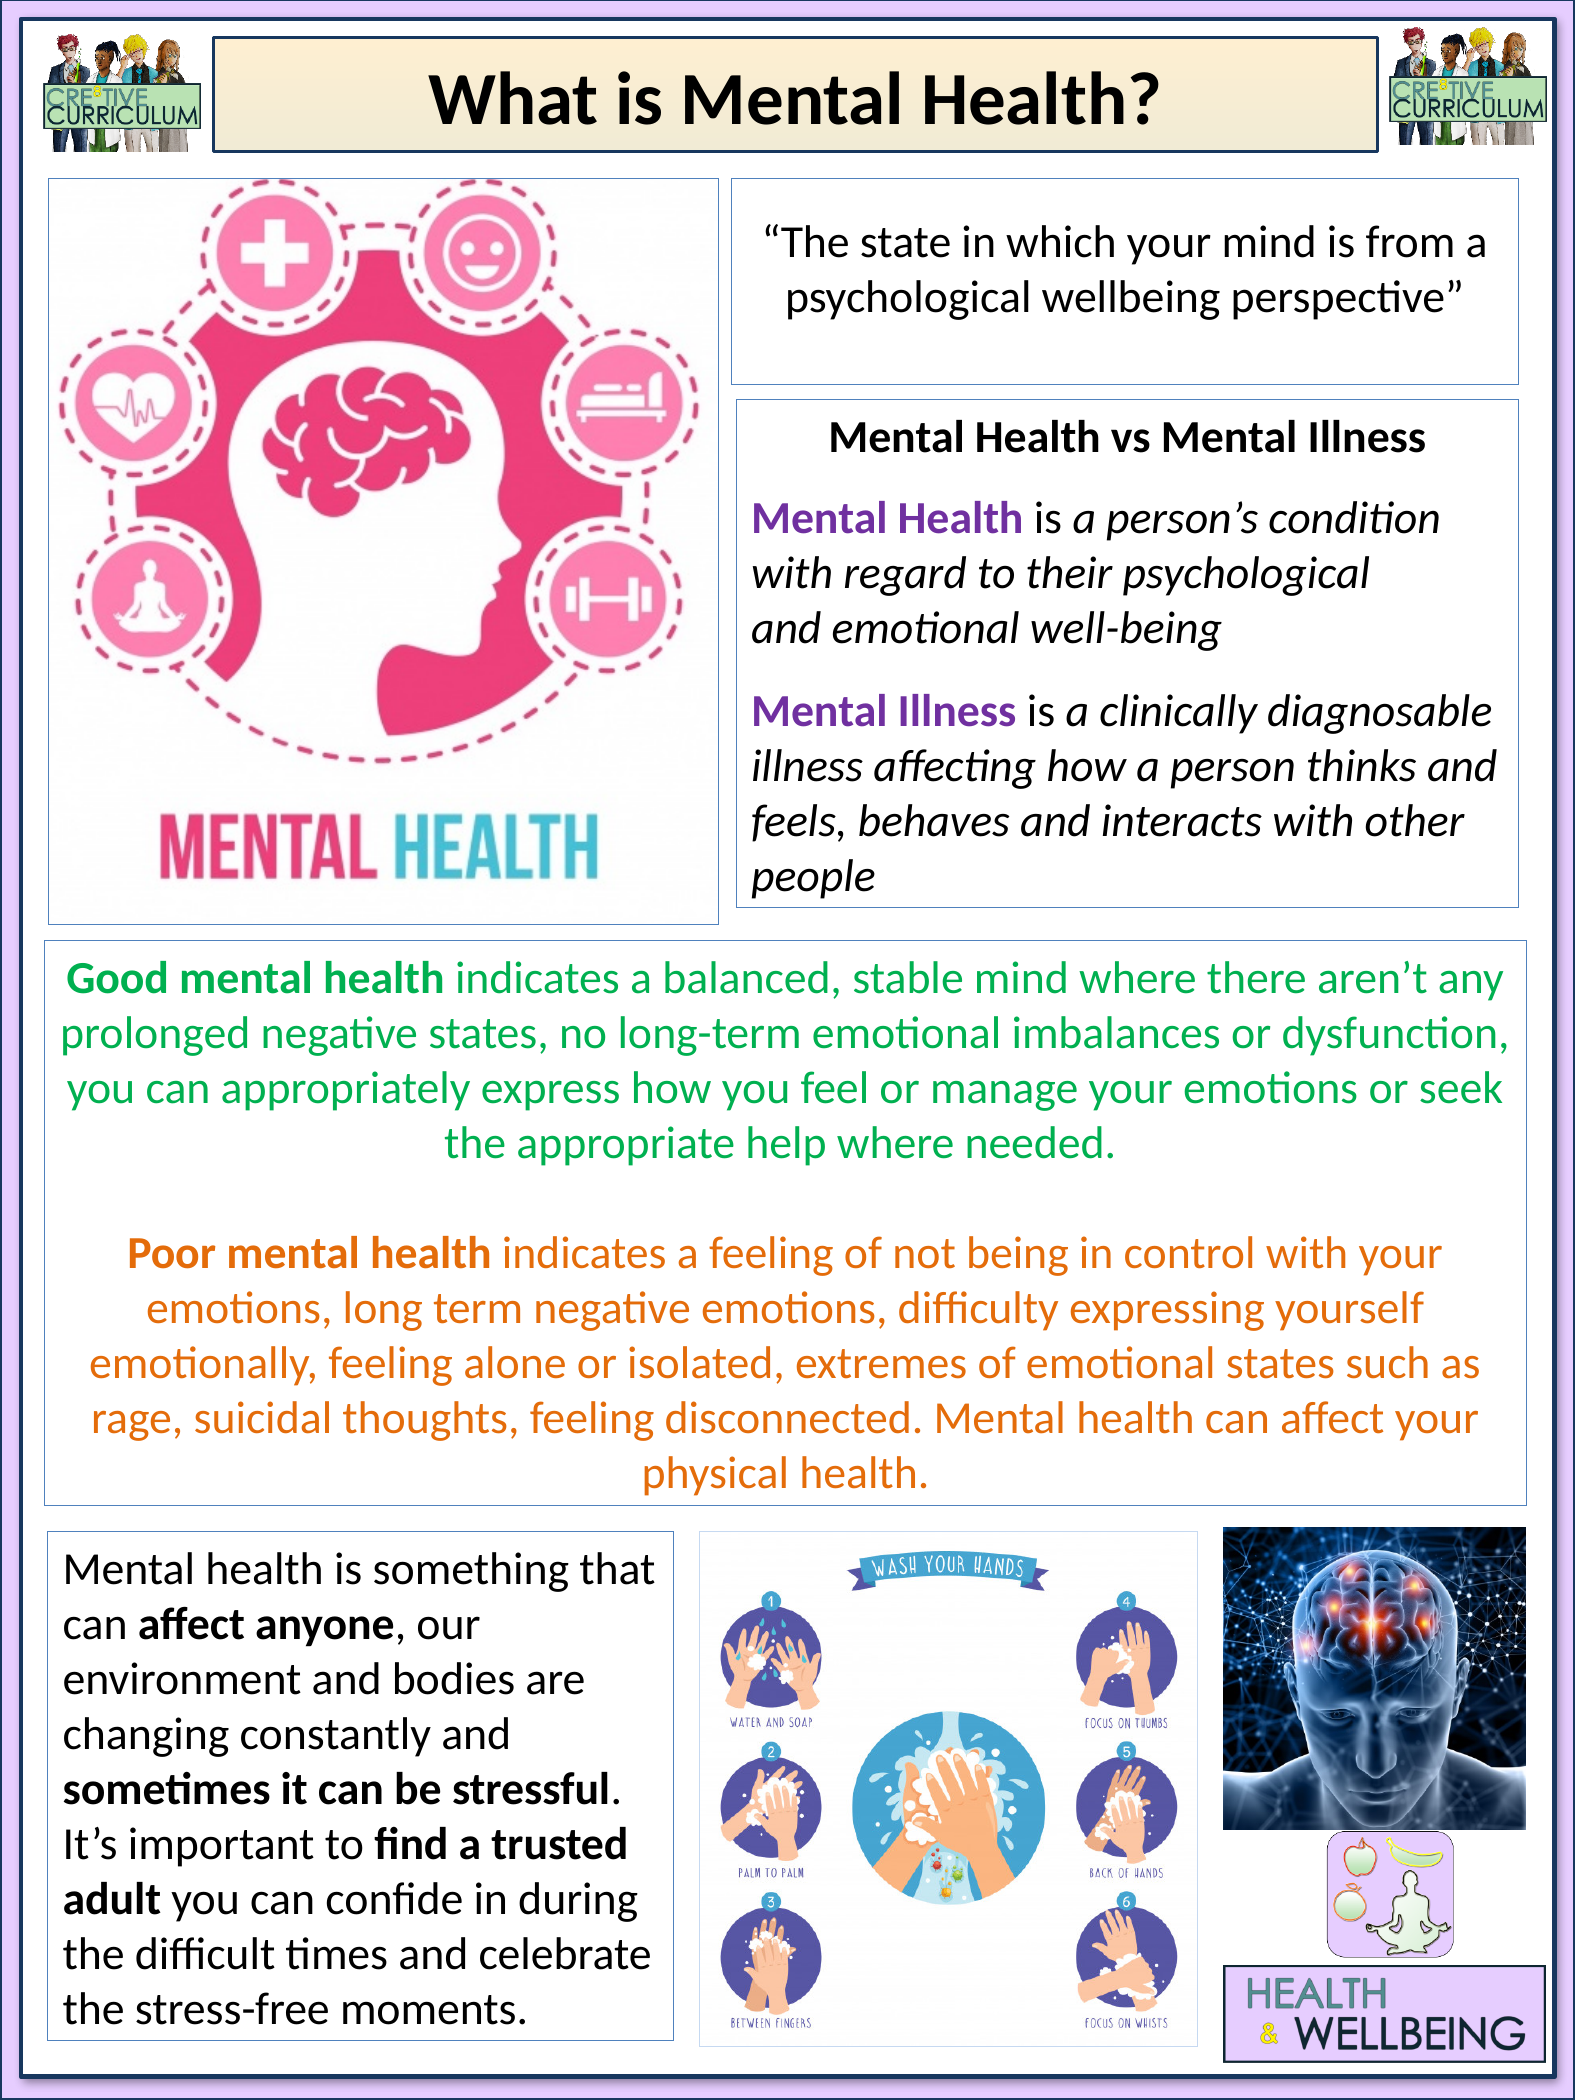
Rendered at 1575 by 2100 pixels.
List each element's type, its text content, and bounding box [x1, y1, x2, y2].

picture [47, 177, 719, 925]
text_box Good mental health indicates a balanced, stable mind where there aren’t any prolonged negative states, no long-term emotional imbalances or dysfunction, you can appropriately express how you feel or manage your emotions or seek the appropriate help where needed. Poor mental health indicates a feeling of not being in control with your emotions, long term negative emotions, difficulty expressing yourself emotionally, feeling alone or isolated, extremes of emotional states such as rage, suicidal thoughts, feeling disconnected. Mental health can affect your physical health. [44, 940, 1527, 1506]
text_box “The state in which your mind is from a psychological wellbeing perspective” [731, 178, 1519, 385]
picture [698, 1530, 1199, 2047]
text_box Mental health is something that can affect anyone, our environment and bodies are changing constantly and sometimes it can be stressful. It’s important to find a trusted adult you can confide in during the difficult times and celebrate the stress-free moments. [47, 1531, 674, 2041]
picture [1389, 26, 1547, 145]
picture [1223, 1527, 1526, 1959]
picture [1223, 1964, 1546, 2064]
text_box Mental Health vs Mental Illness Mental Health is a person’s condition with regard to their psychological and emotional well-being Mental Illness is a clinically diagnosable illness affecting how a person thinks and feels, behaves and interacts with other people [736, 399, 1519, 908]
text_box What is Mental Health? [211, 35, 1380, 154]
picture [43, 33, 201, 152]
